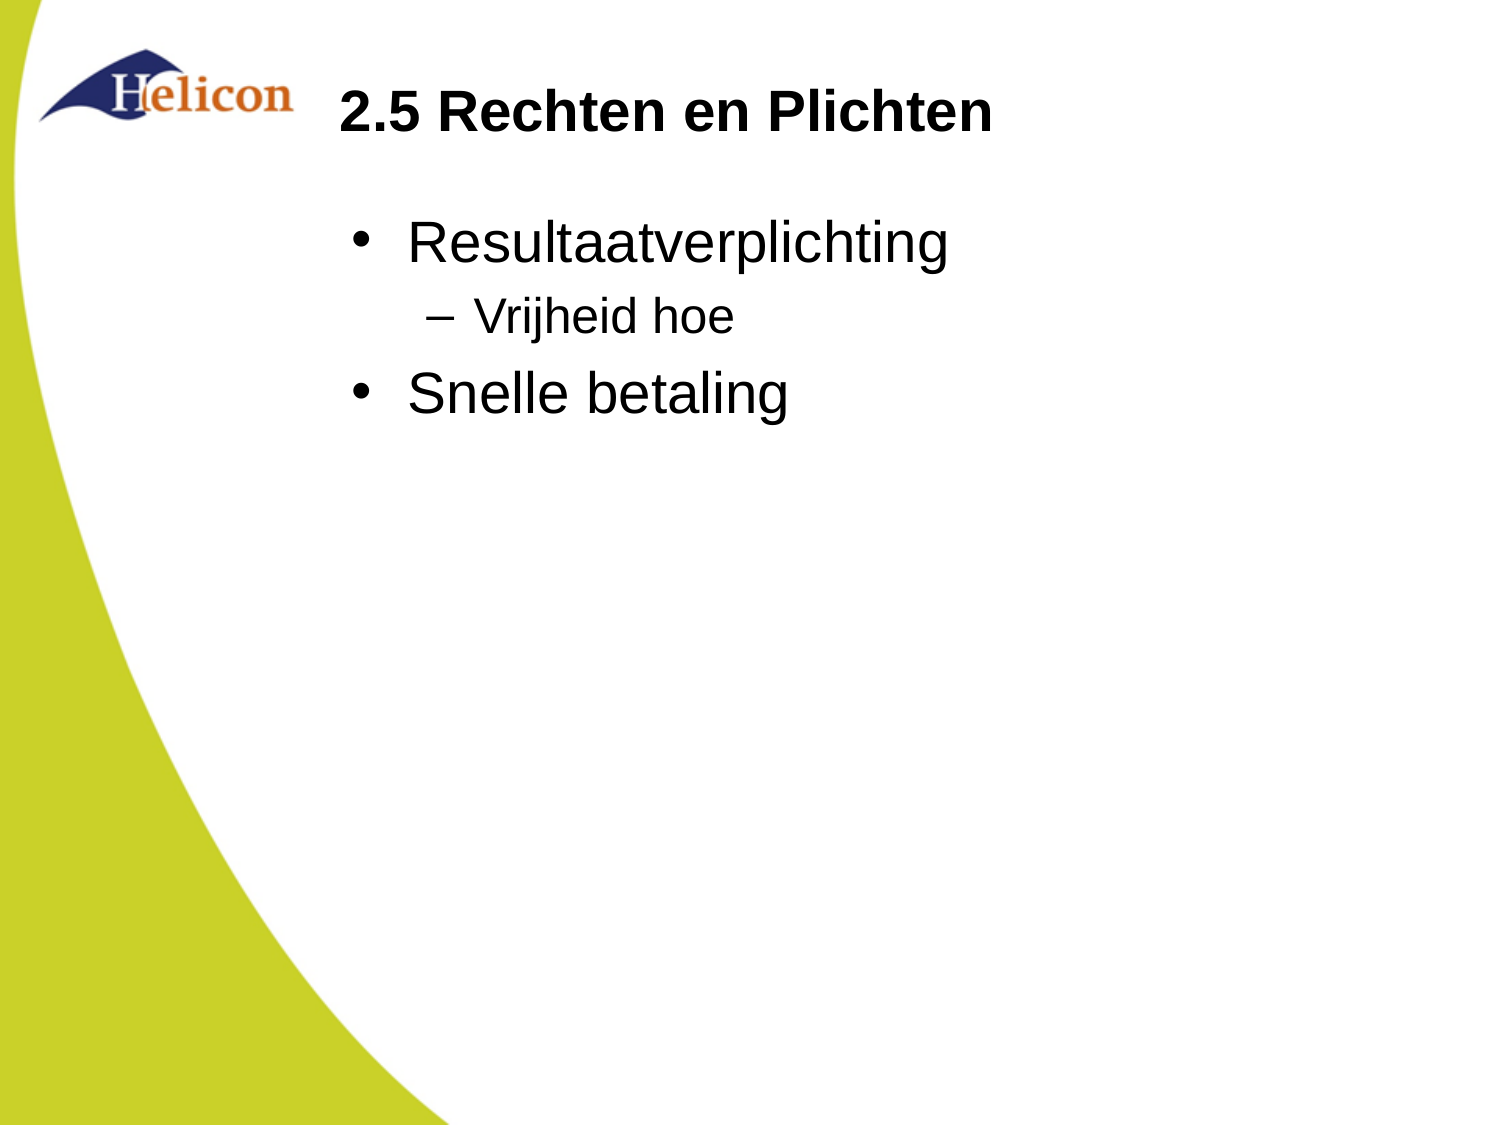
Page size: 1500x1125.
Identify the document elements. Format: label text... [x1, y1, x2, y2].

picture [0, 0, 1500, 1125]
title 2.5 Rechten en Plichten [324, 54, 1415, 161]
list Resultaatverplichting Vrijheid hoe Snelle betaling [336, 196, 1425, 1005]
